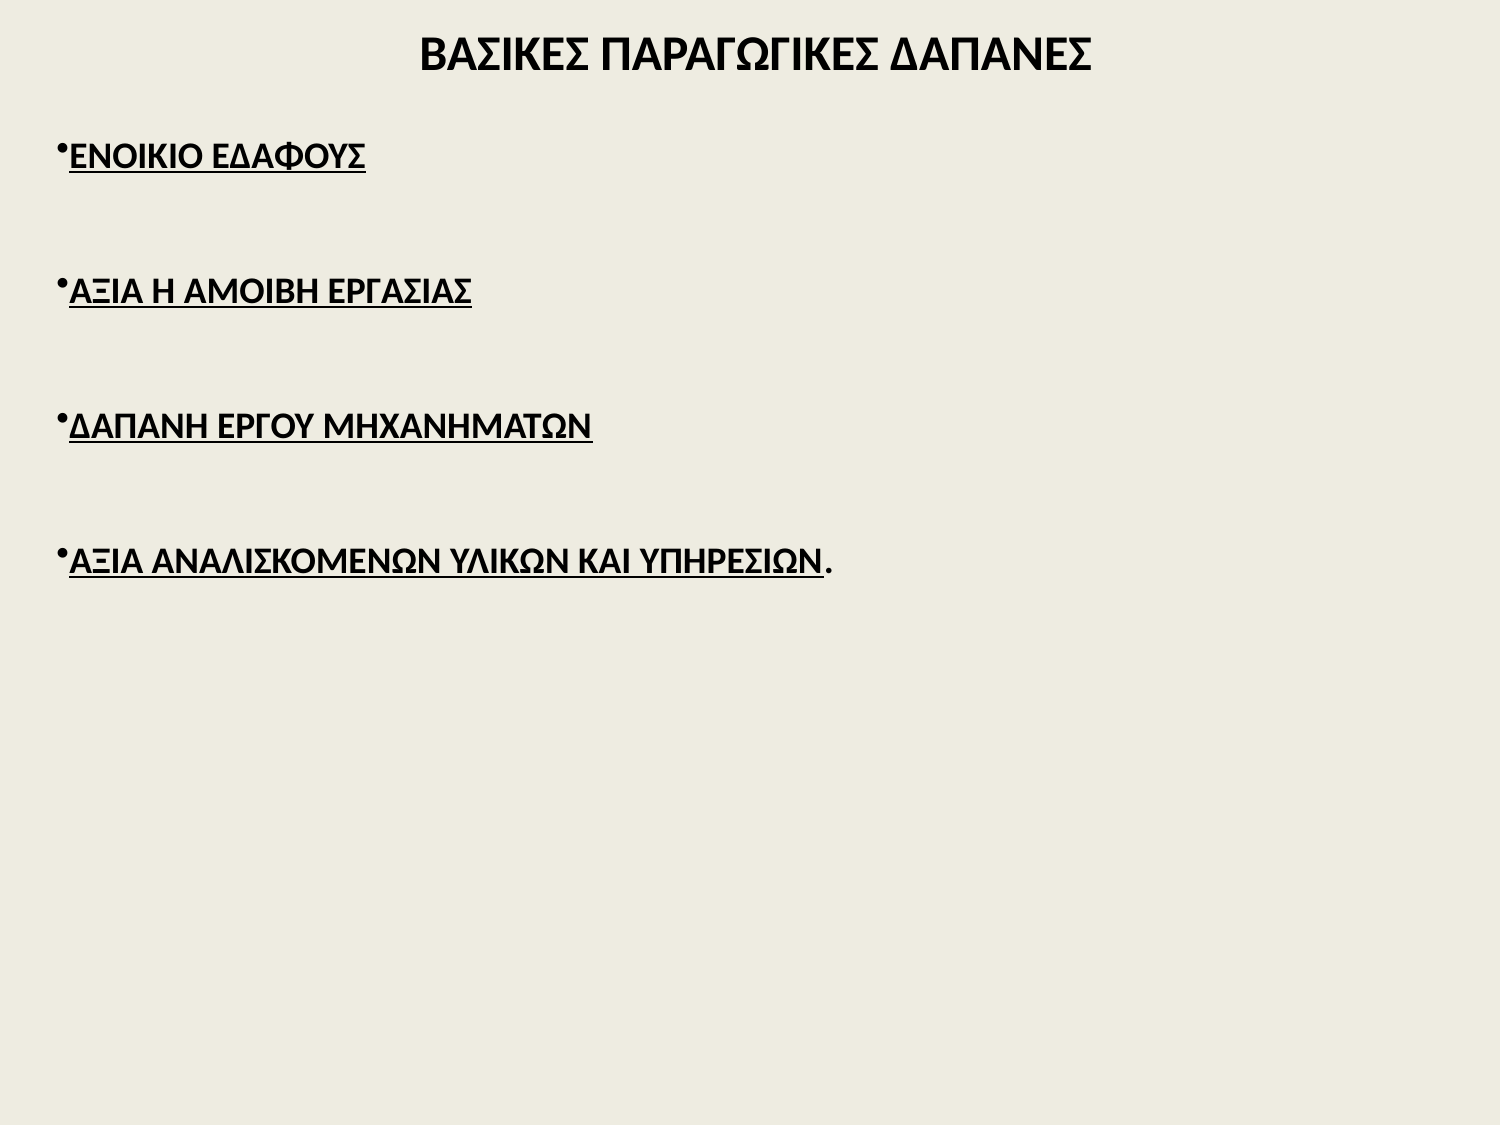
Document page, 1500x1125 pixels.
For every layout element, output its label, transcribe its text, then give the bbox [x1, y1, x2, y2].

text_box ΒΑΣΙΚΕΣ ΠΑΡΑΓΩΓΙΚΕΣ ΔΑΠΑΝΕΣ ΕΝΟΙΚΙΟ ΕΔΑΦΟΥΣ ΑΞΙΑ Η ΑΜΟΙΒΗ ΕΡΓΑΣΙΑΣ ΔΑΠΑΝΗ ΕΡΓΟΥ ΜΗΧΑΝΗΜΑΤΩΝ ΑΞΙΑ ΑΝΑΛΙΣΚΟΜΕΝΩΝ ΥΛΙΚΩΝ ΚΑΙ ΥΠΗΡΕΣΙΩΝ. [41, 13, 1471, 588]
